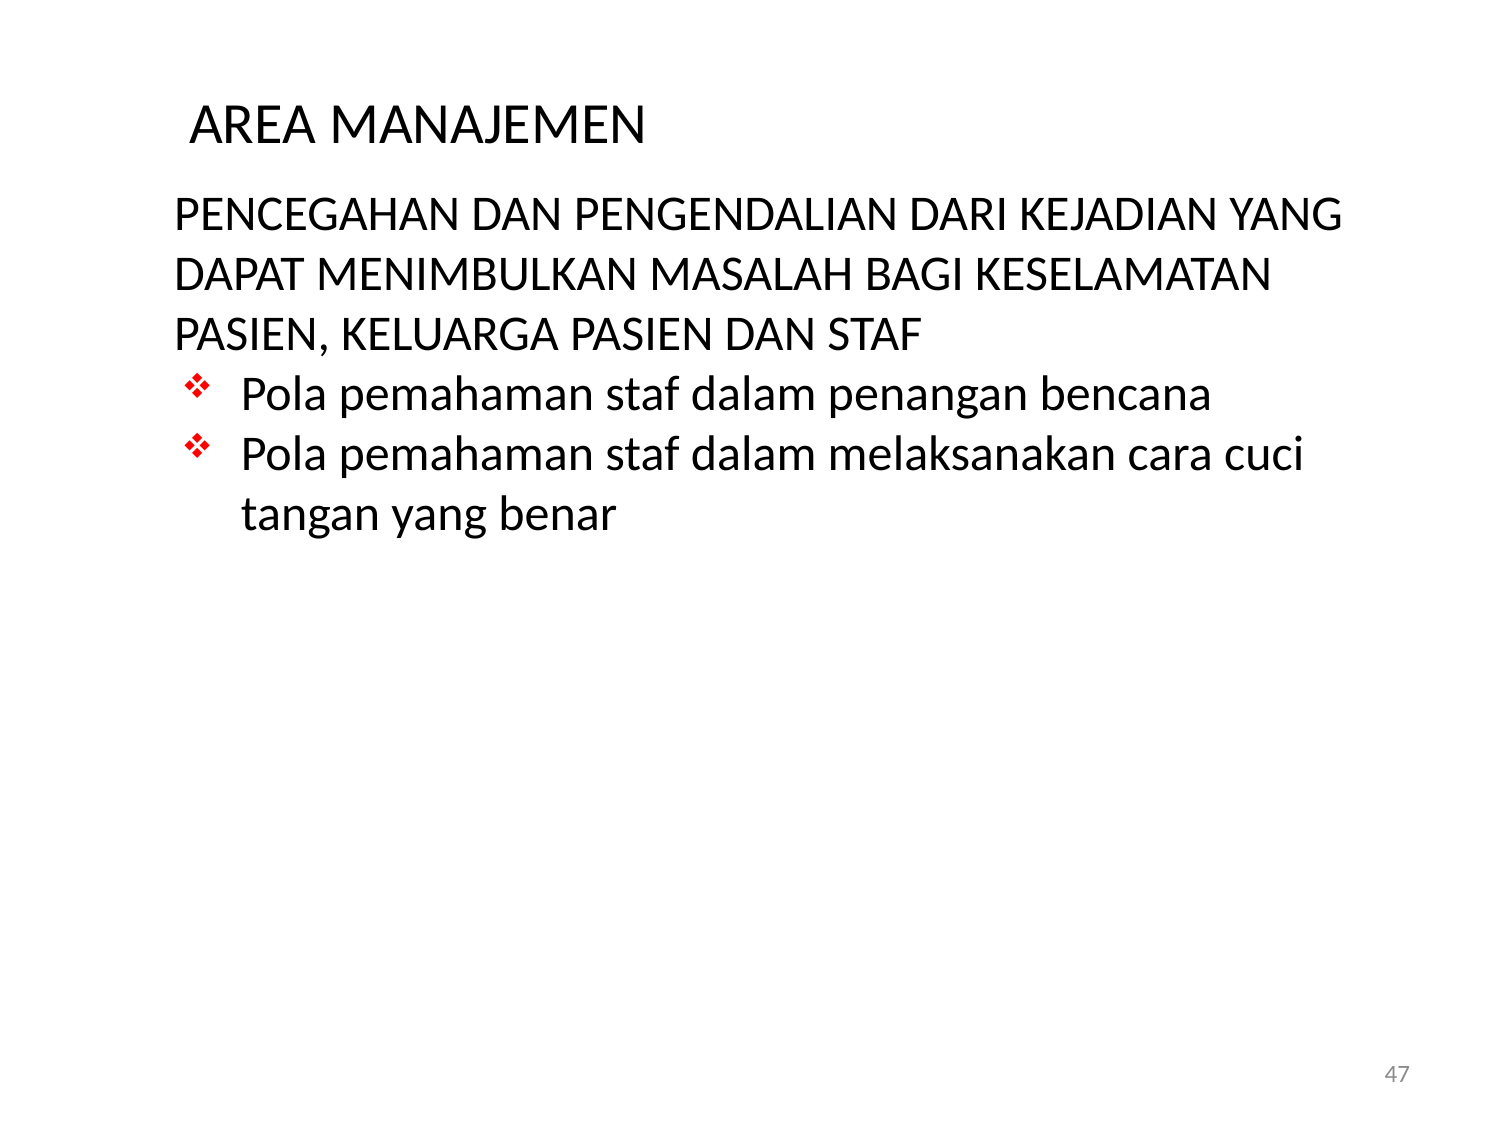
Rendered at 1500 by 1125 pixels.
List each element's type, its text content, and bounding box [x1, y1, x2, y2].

text_box PENCEGAHAN DAN PENGENDALIAN DARI KEJADIAN YANG DAPAT MENIMBULKAN MASALAH BAGI KESELAMATAN PASIEN, KELUARGA PASIEN DAN STAF Pola pemahaman staf dalam penangan bencana Pola pemahaman staf dalam melaksanakan cara cuci tangan yang benar [159, 172, 1390, 548]
text_box AREA MANAJEMEN [174, 78, 663, 163]
slide_number 47 [1074, 1042, 1425, 1103]
